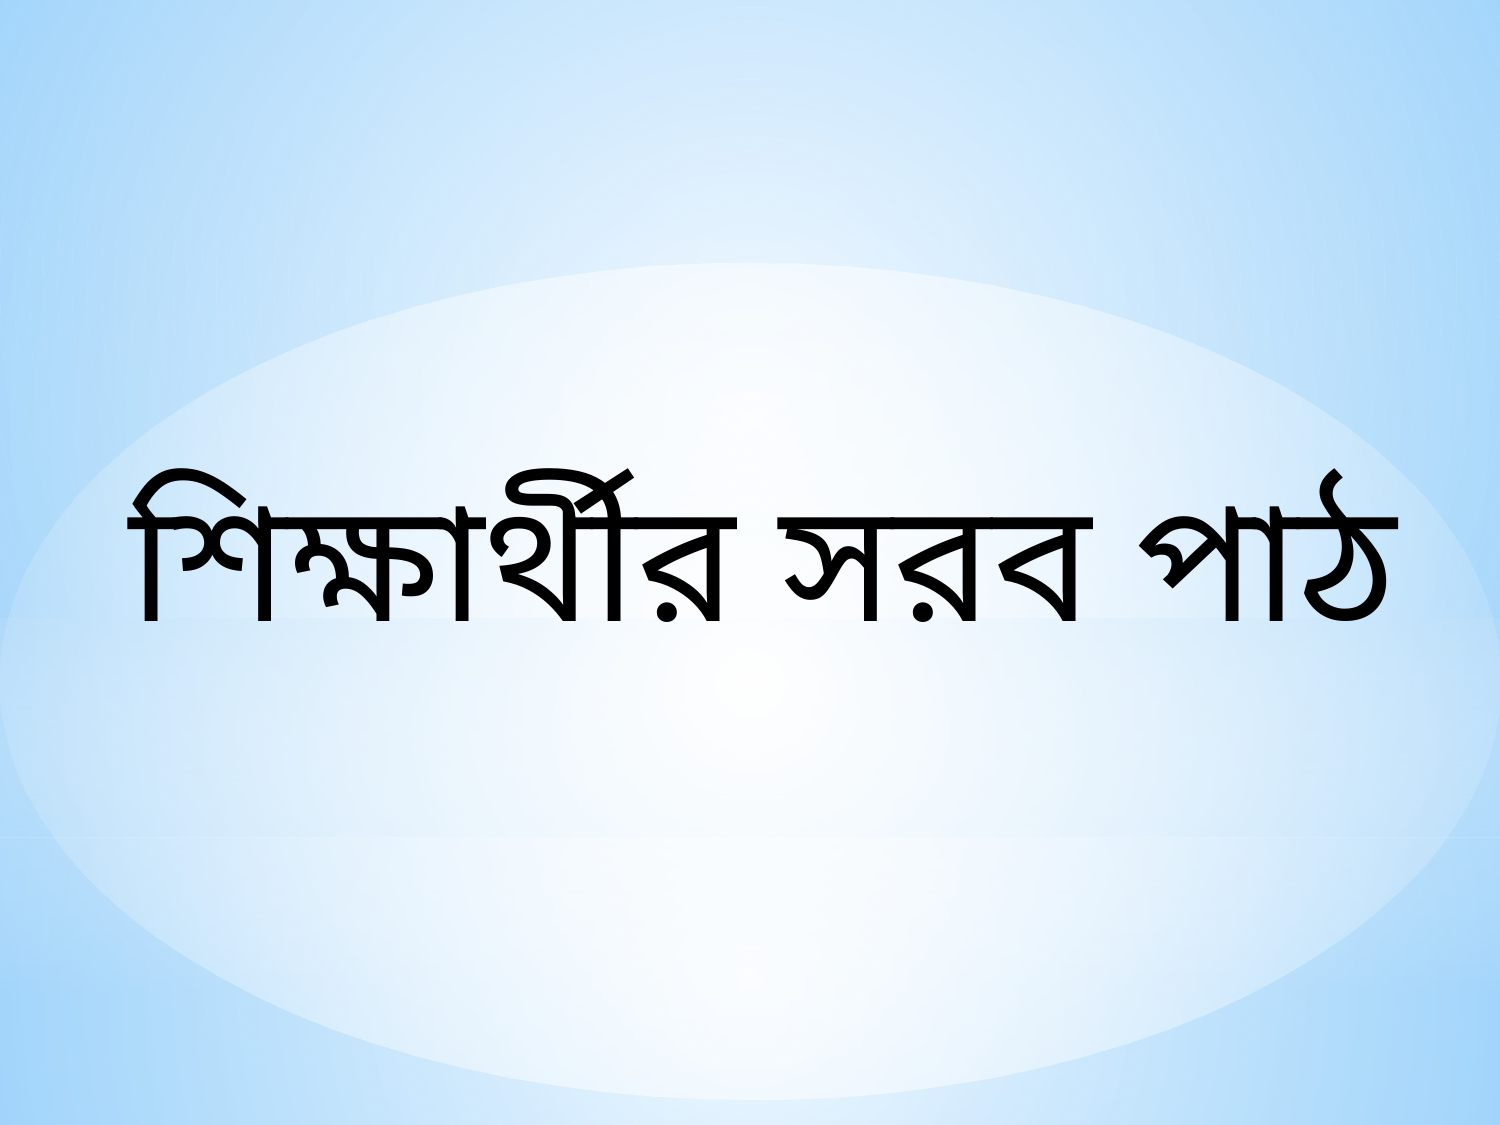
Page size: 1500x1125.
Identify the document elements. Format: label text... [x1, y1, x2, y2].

text_box শিক্ষার্থীর সরব পাঠ [115, 447, 1456, 662]
